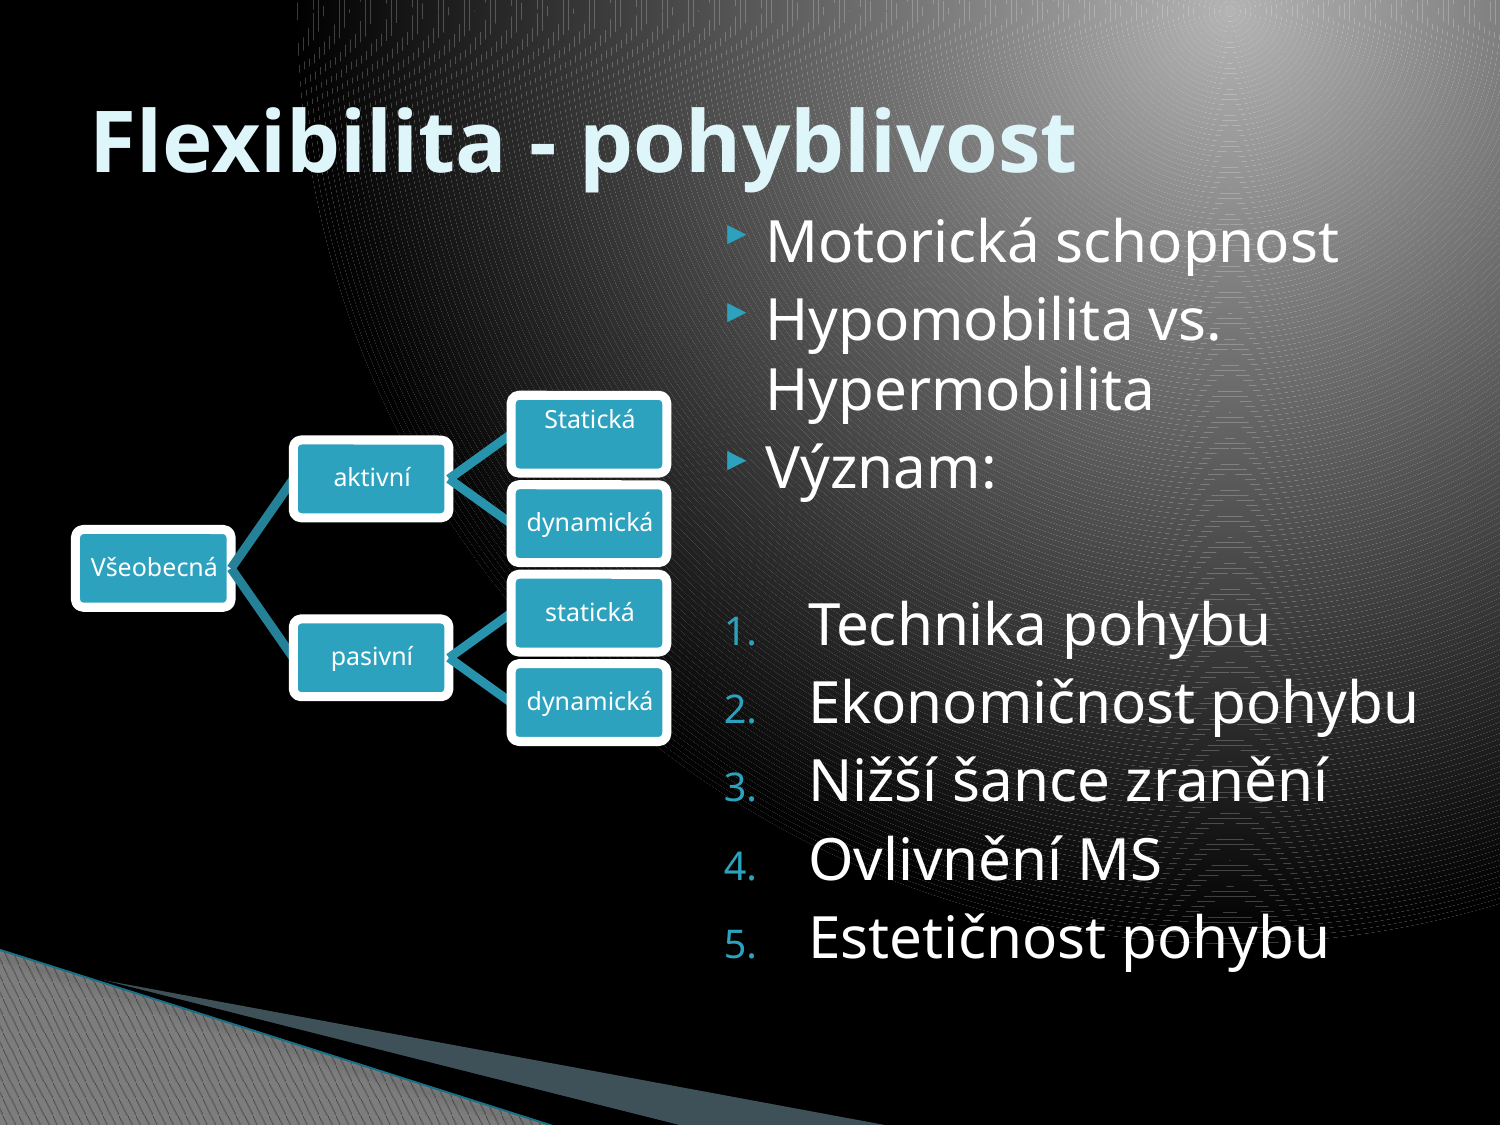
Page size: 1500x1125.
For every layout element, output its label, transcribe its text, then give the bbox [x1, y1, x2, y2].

picture [0, 952, 543, 1125]
list Motorická schopnost Hypomobilita vs. Hypermobilita Význam: Technika pohybu Ekonomičnost pohybu Nižší šance zranění Ovlivnění MS Estetičnost pohybu [690, 196, 1459, 1000]
title Flexibilita - pohyblivost [75, 45, 1425, 233]
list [74, 266, 668, 870]
